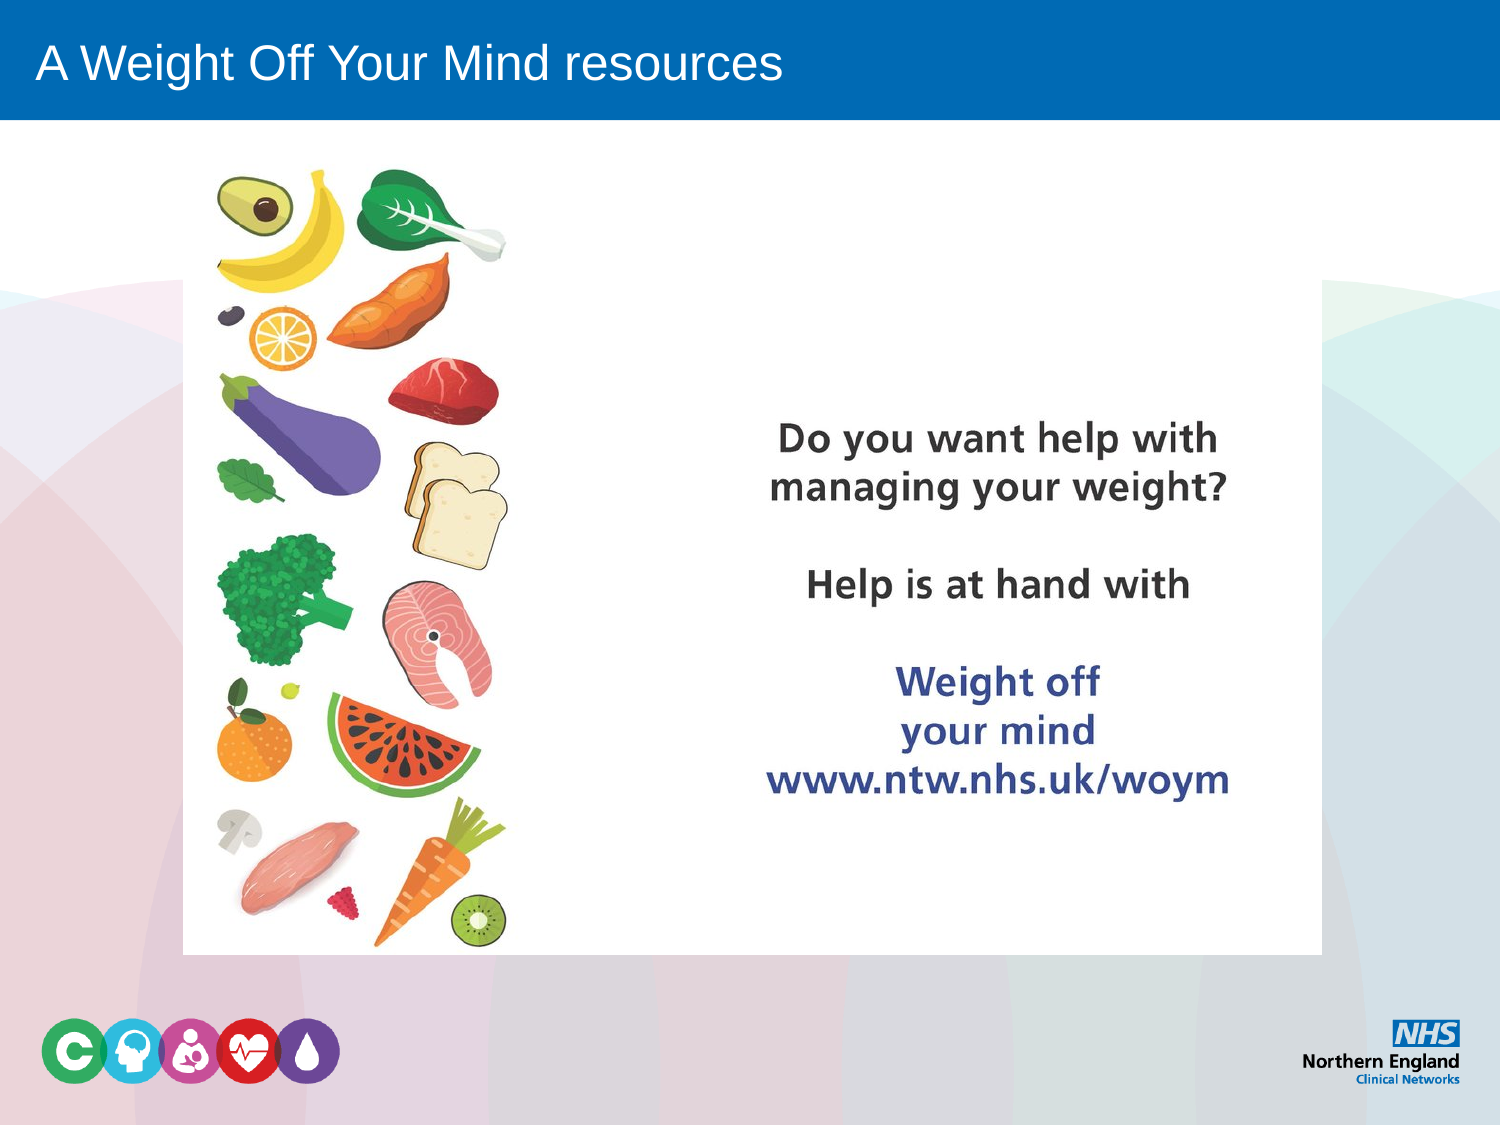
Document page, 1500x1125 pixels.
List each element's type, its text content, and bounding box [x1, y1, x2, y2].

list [182, 148, 1323, 956]
picture [0, 121, 1500, 1125]
title A Weight Off Your Mind resources [0, 0, 1500, 121]
